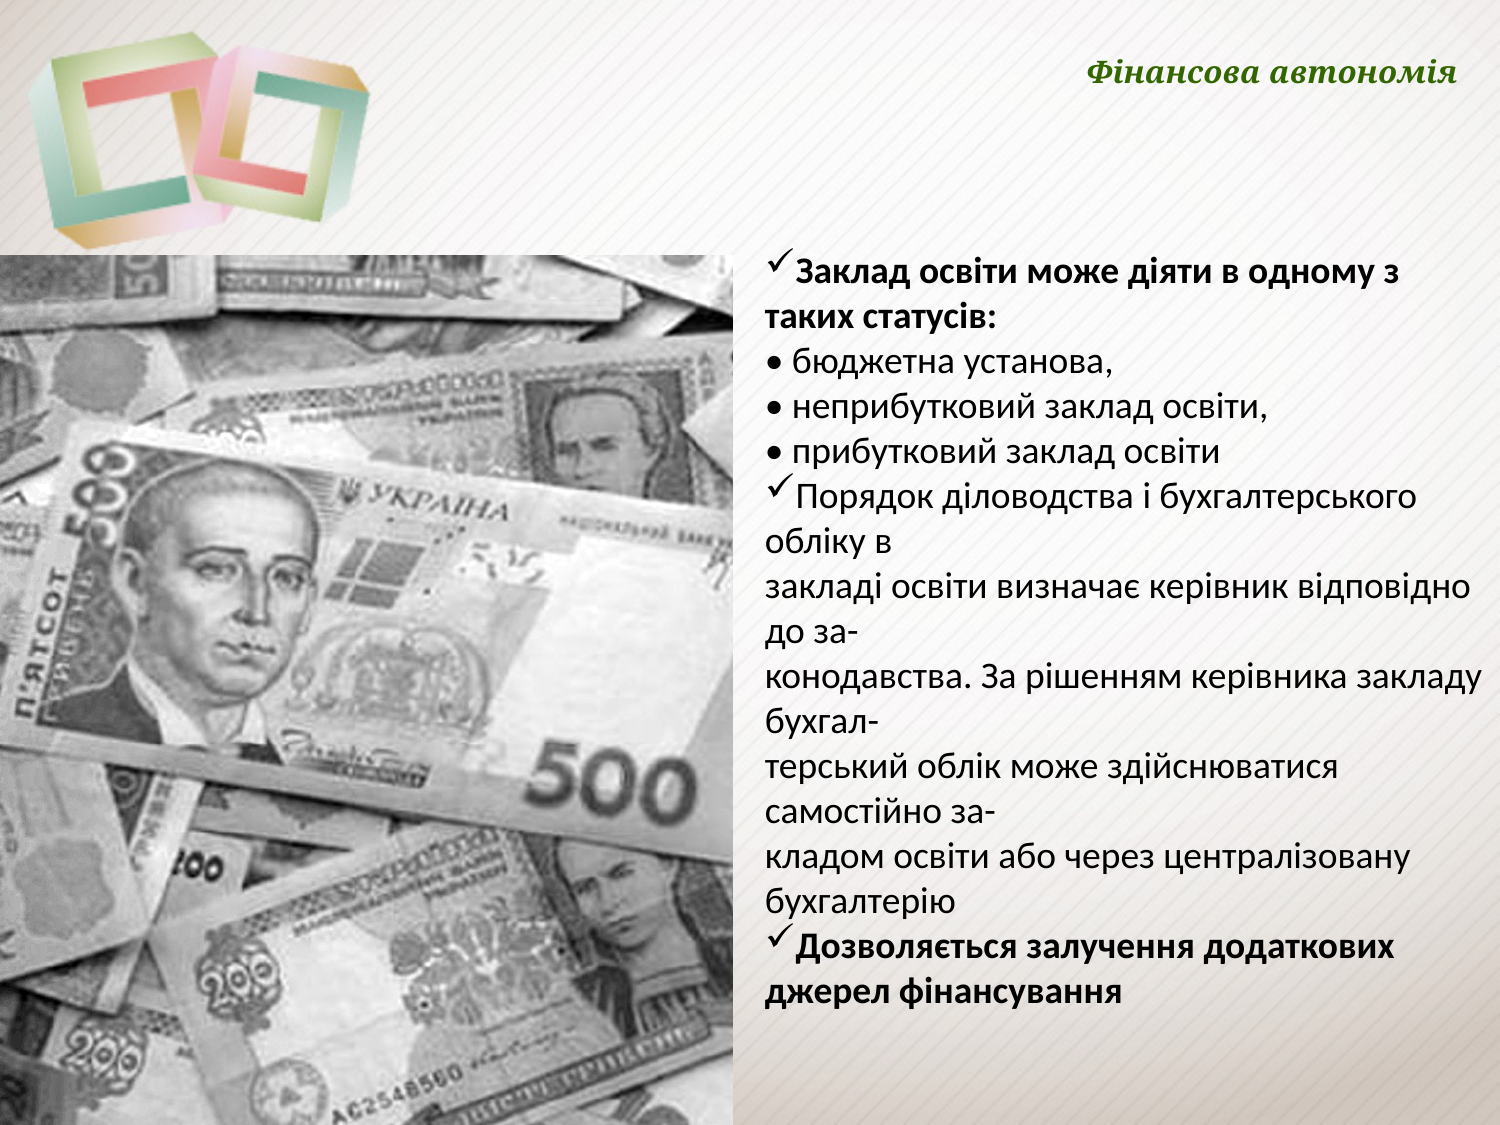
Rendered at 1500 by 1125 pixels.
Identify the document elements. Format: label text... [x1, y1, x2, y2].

title Фінансова автономія [178, 14, 1473, 99]
picture [0, 0, 1500, 1125]
text_box Заклад освіти може діяти в одному з таких статусів: • бюджетна установа, • неприбутковий заклад освіти, • прибутковий заклад освіти Порядок діловодства і бухгалтерського обліку в закладі освіти визначає керівник відповідно до за- конодавства. За рішенням керівника закладу бухгал- терський облік може здійснюватися самостійно за- кладом освіти або через централізовану бухгалтерію Дозволяється залучення додаткових джерел фінансування [749, 193, 1500, 1019]
